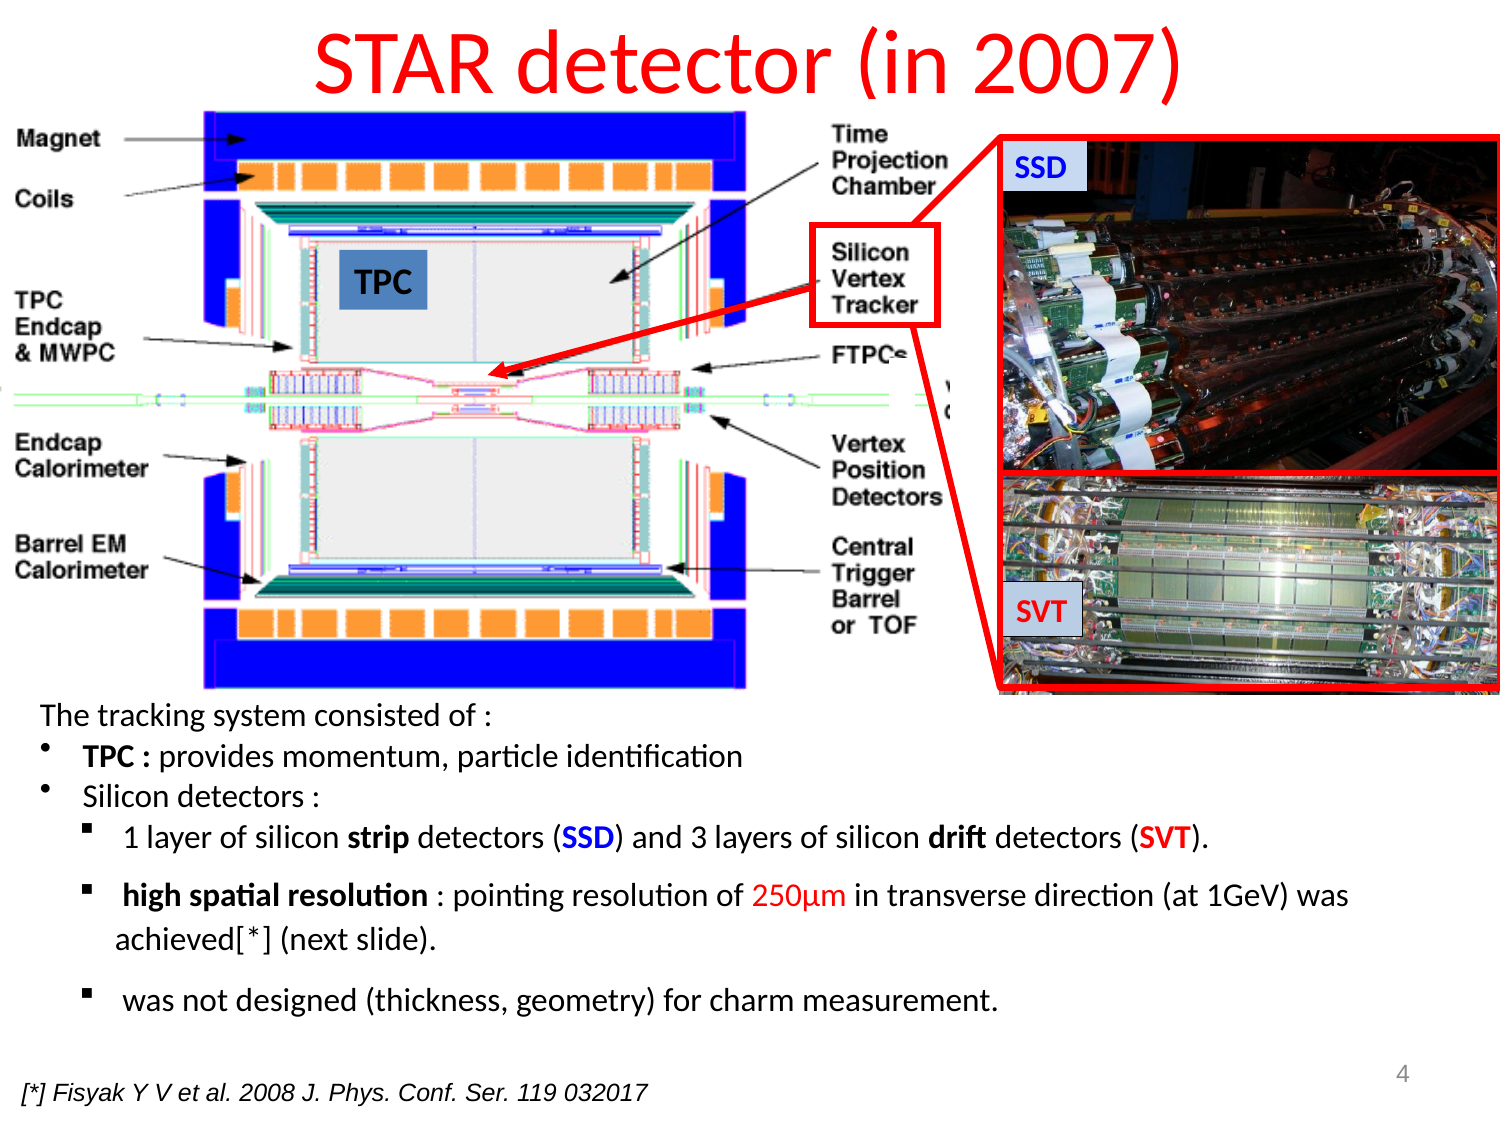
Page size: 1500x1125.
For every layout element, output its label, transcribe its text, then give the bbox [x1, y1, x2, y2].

text_box The tracking system consisted of : TPC : provides momentum, particle identification Silicon detectors : 1 layer of silicon strip detectors (SSD) and 3 layers of silicon drift detectors (SVT). high spatial resolution : pointing resolution of 250µm in transverse direction (at 1GeV) was achieved[*] (next slide). was not designed (thickness, geometry) for charm measurement. [24, 699, 1475, 1026]
text_box [*] Fisyak Y V et al. 2008 J. Phys. Conf. Ser. 119 032017 [6, 1080, 665, 1113]
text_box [912, 137, 1001, 226]
title STAR detector (in 2007) [112, 12, 1388, 102]
picture [0, 99, 951, 707]
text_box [774, 462, 1138, 551]
slide_number 4 [1074, 1042, 1425, 1103]
picture [999, 474, 1500, 696]
picture [999, 137, 1500, 471]
